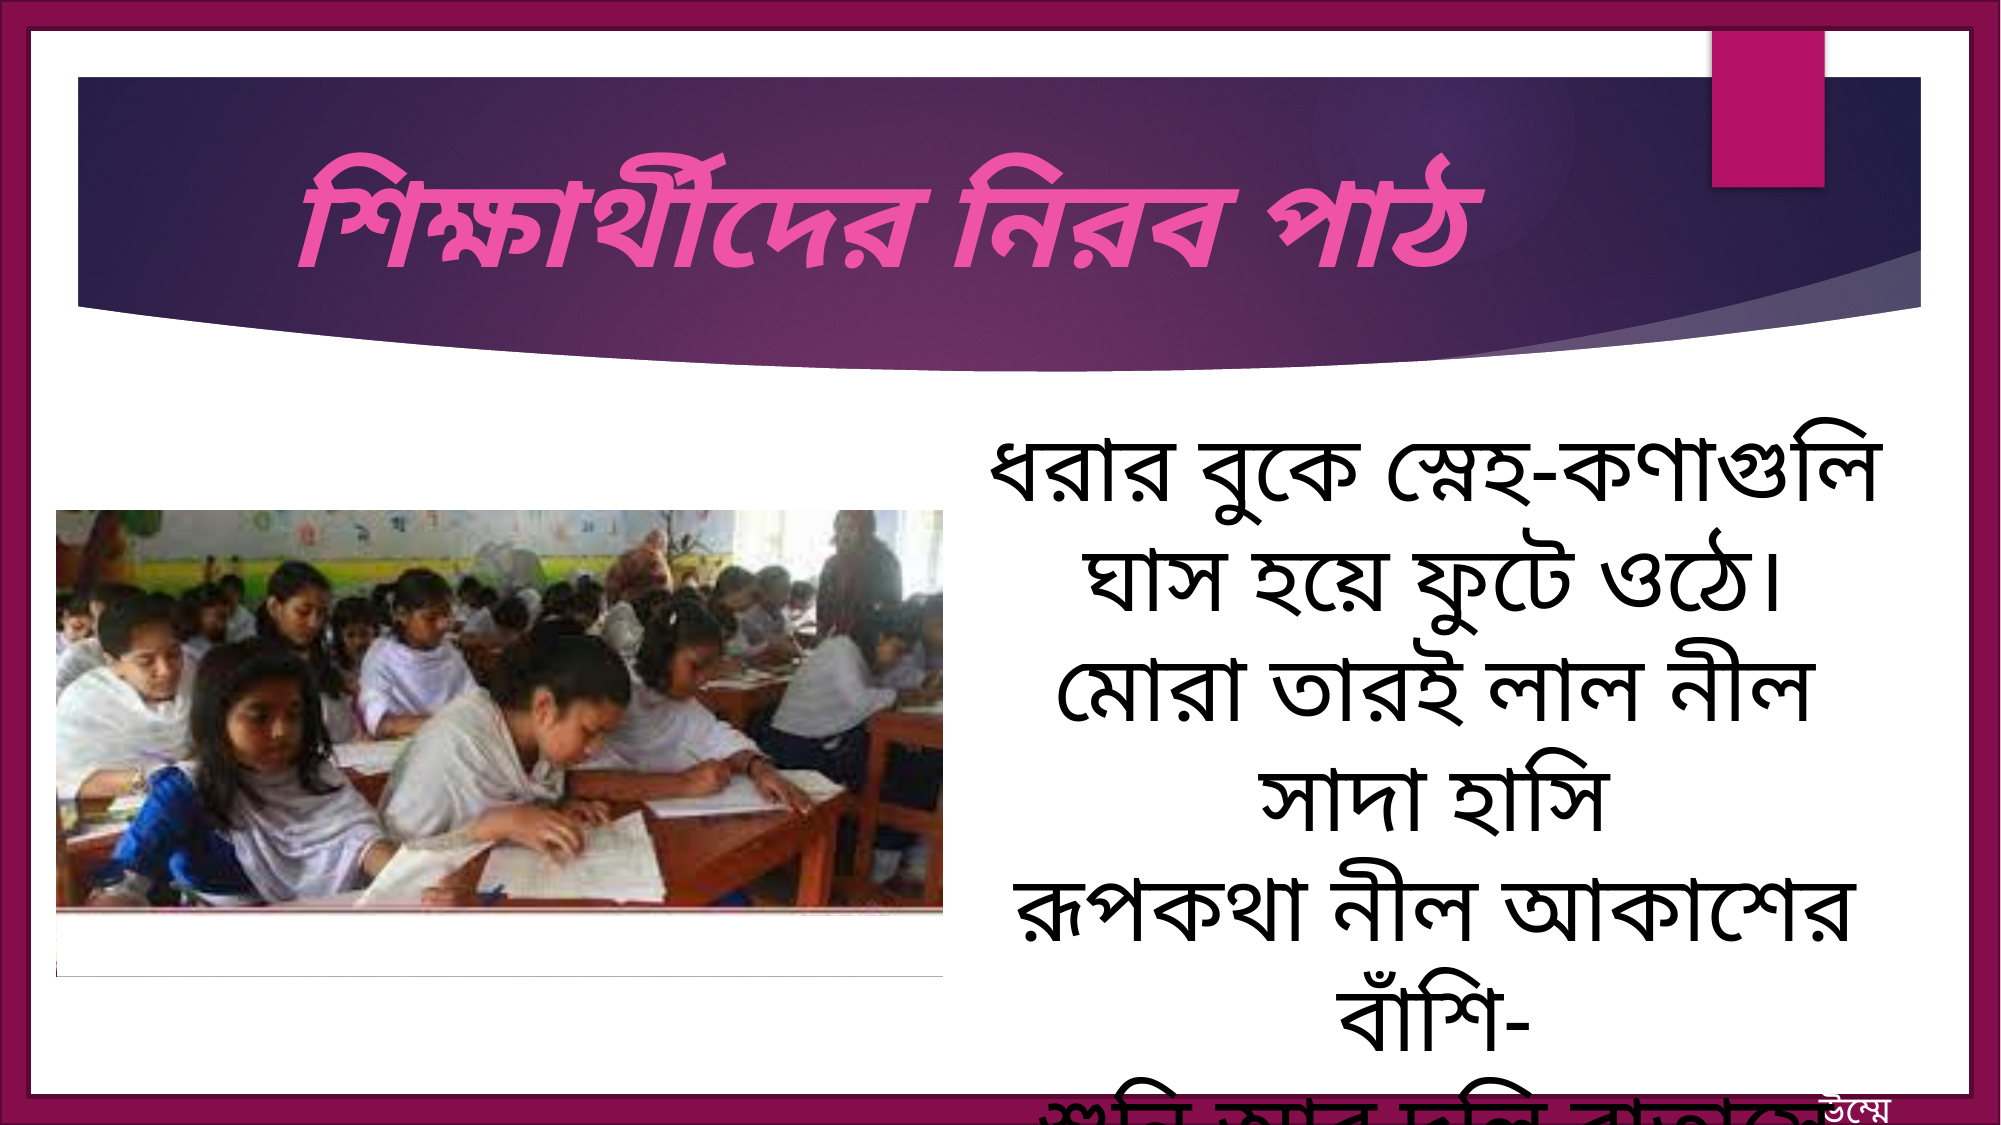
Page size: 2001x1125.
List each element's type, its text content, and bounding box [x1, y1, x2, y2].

title শিক্ষার্থীদের নিরব পাঠ [189, 159, 1627, 276]
text_box ধরার বুকে স্নেহ-কণাগুলি ঘাস হয়ে ফুটে ওঠে। মোরা তারই লাল নীল সাদা হাসি রূপকথা নীল আকাশের বাঁশি- শুনি আর দুলি বাতাসে যখন তারারা ফোটে। [961, 402, 1909, 1125]
picture [56, 510, 944, 977]
